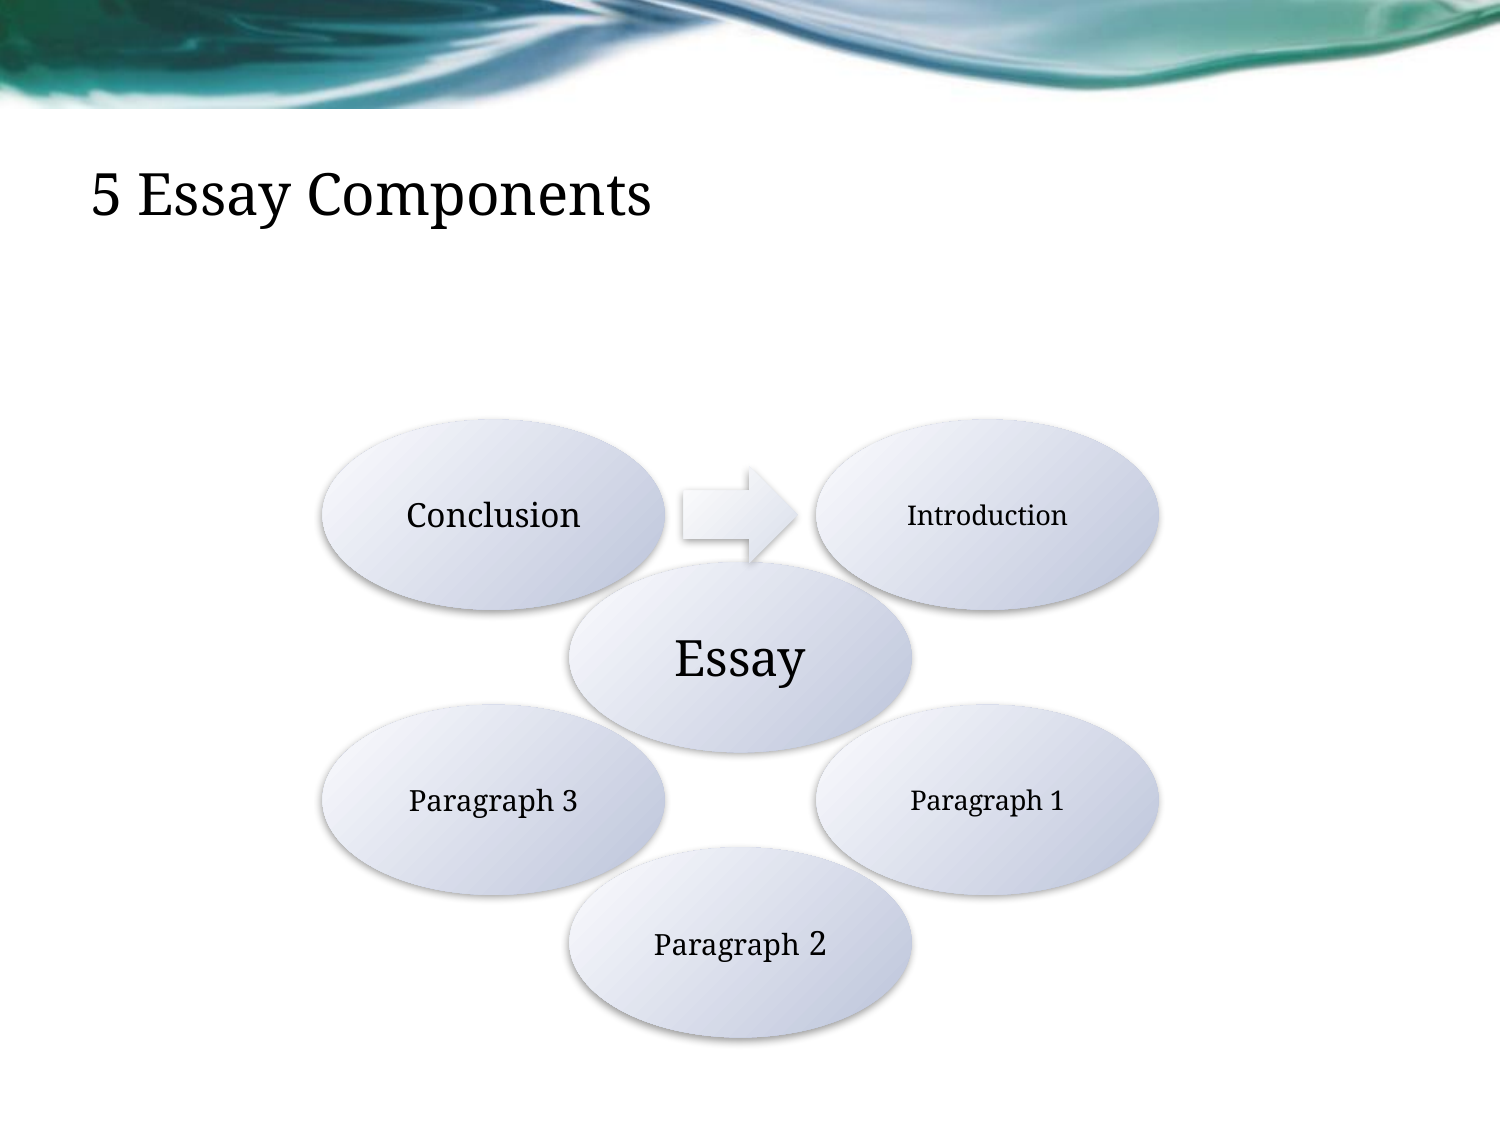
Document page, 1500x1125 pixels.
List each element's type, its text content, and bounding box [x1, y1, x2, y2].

title 5 Essay Components [75, 149, 1425, 276]
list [55, 276, 1426, 1038]
picture [0, 0, 1500, 109]
